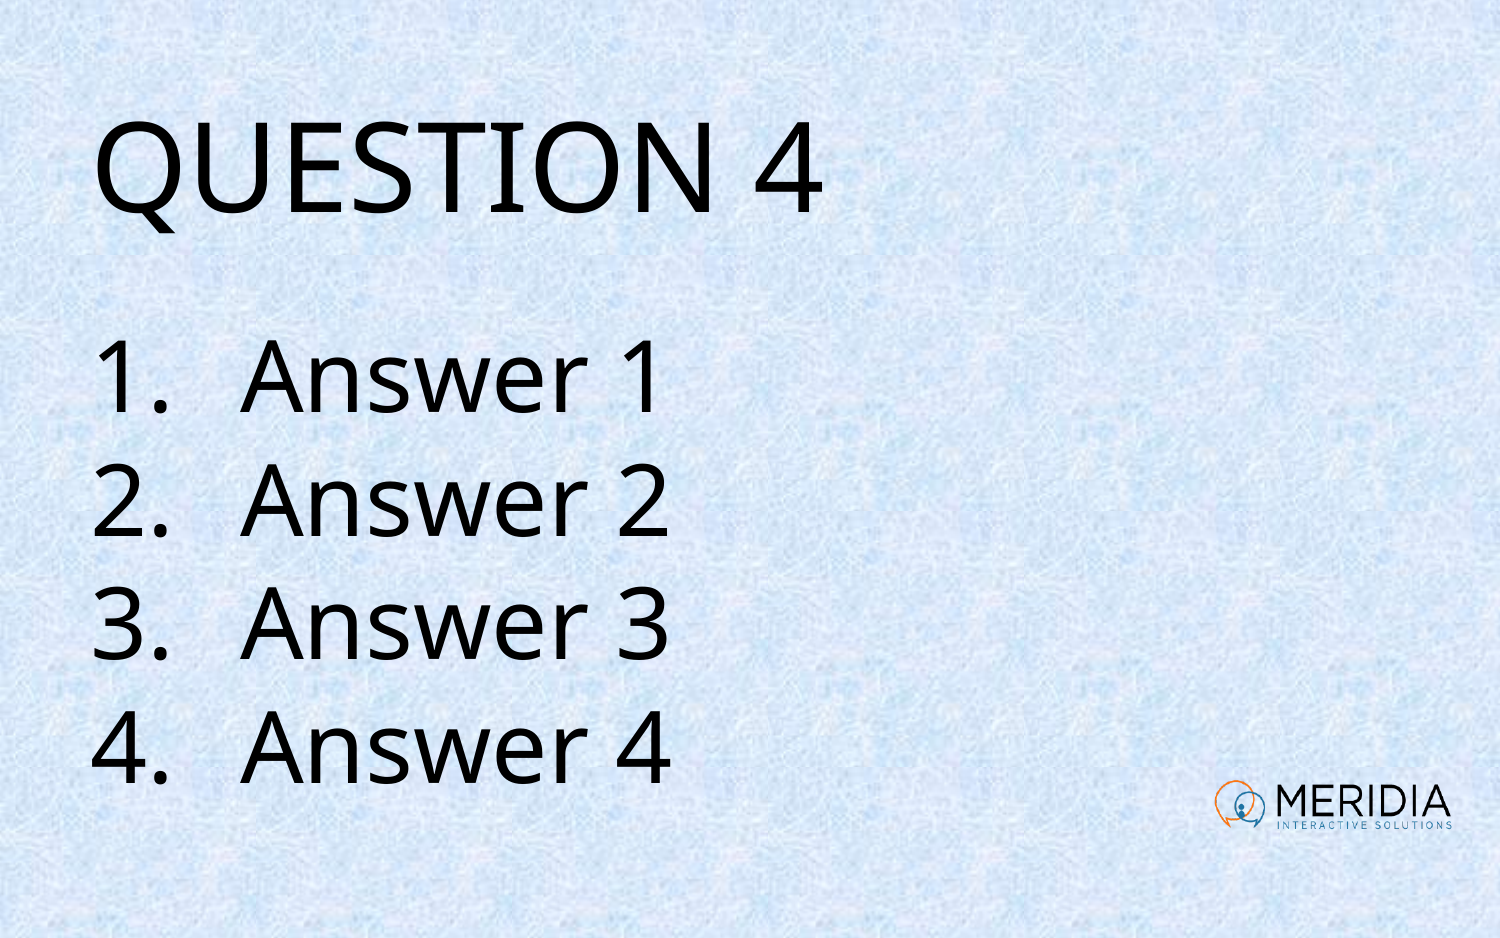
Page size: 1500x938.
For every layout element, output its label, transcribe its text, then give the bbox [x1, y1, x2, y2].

title Question 4 [75, 62, 1425, 282]
list Answer 1 Answer 2 Answer 3 Answer 4 [75, 318, 1275, 865]
picture [0, 0, 1500, 938]
